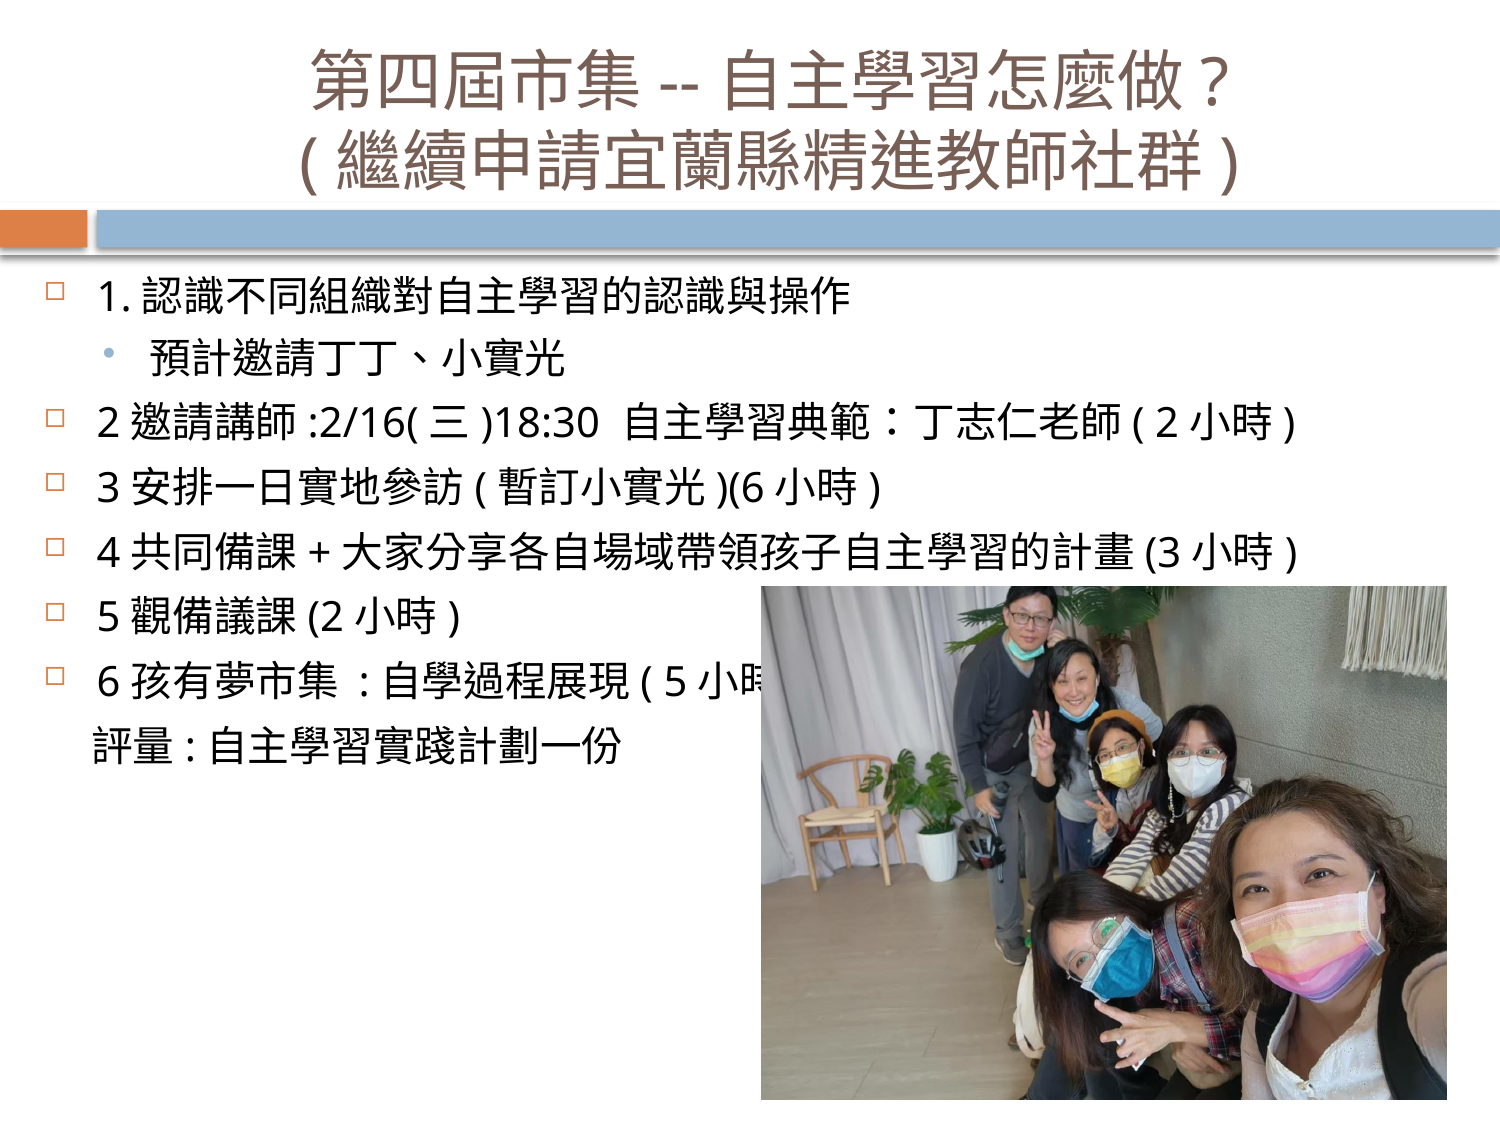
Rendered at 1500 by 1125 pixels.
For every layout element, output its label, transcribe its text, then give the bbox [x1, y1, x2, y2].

title 第四屆市集--自主學習怎麼做? (繼續申請宜蘭縣精進教師社群) [100, 37, 1438, 200]
list 1.認識不同組織對自主學習的認識與操作 預計邀請丁丁、小實光 2邀請講師:2/16(三)18:30 自主學習典範：丁志仁老師( 2小時) 3安排一日實地參訪(暫訂小實光)(6小時) 4共同備課+大家分享各自場域帶領孩子自主學習的計畫(3小時) 5觀備議課(2小時) 6孩有夢市集 :自學過程展現( 5小時) 評量:自主學習實踐計劃一份 [29, 262, 1500, 1005]
picture [761, 585, 1448, 1101]
